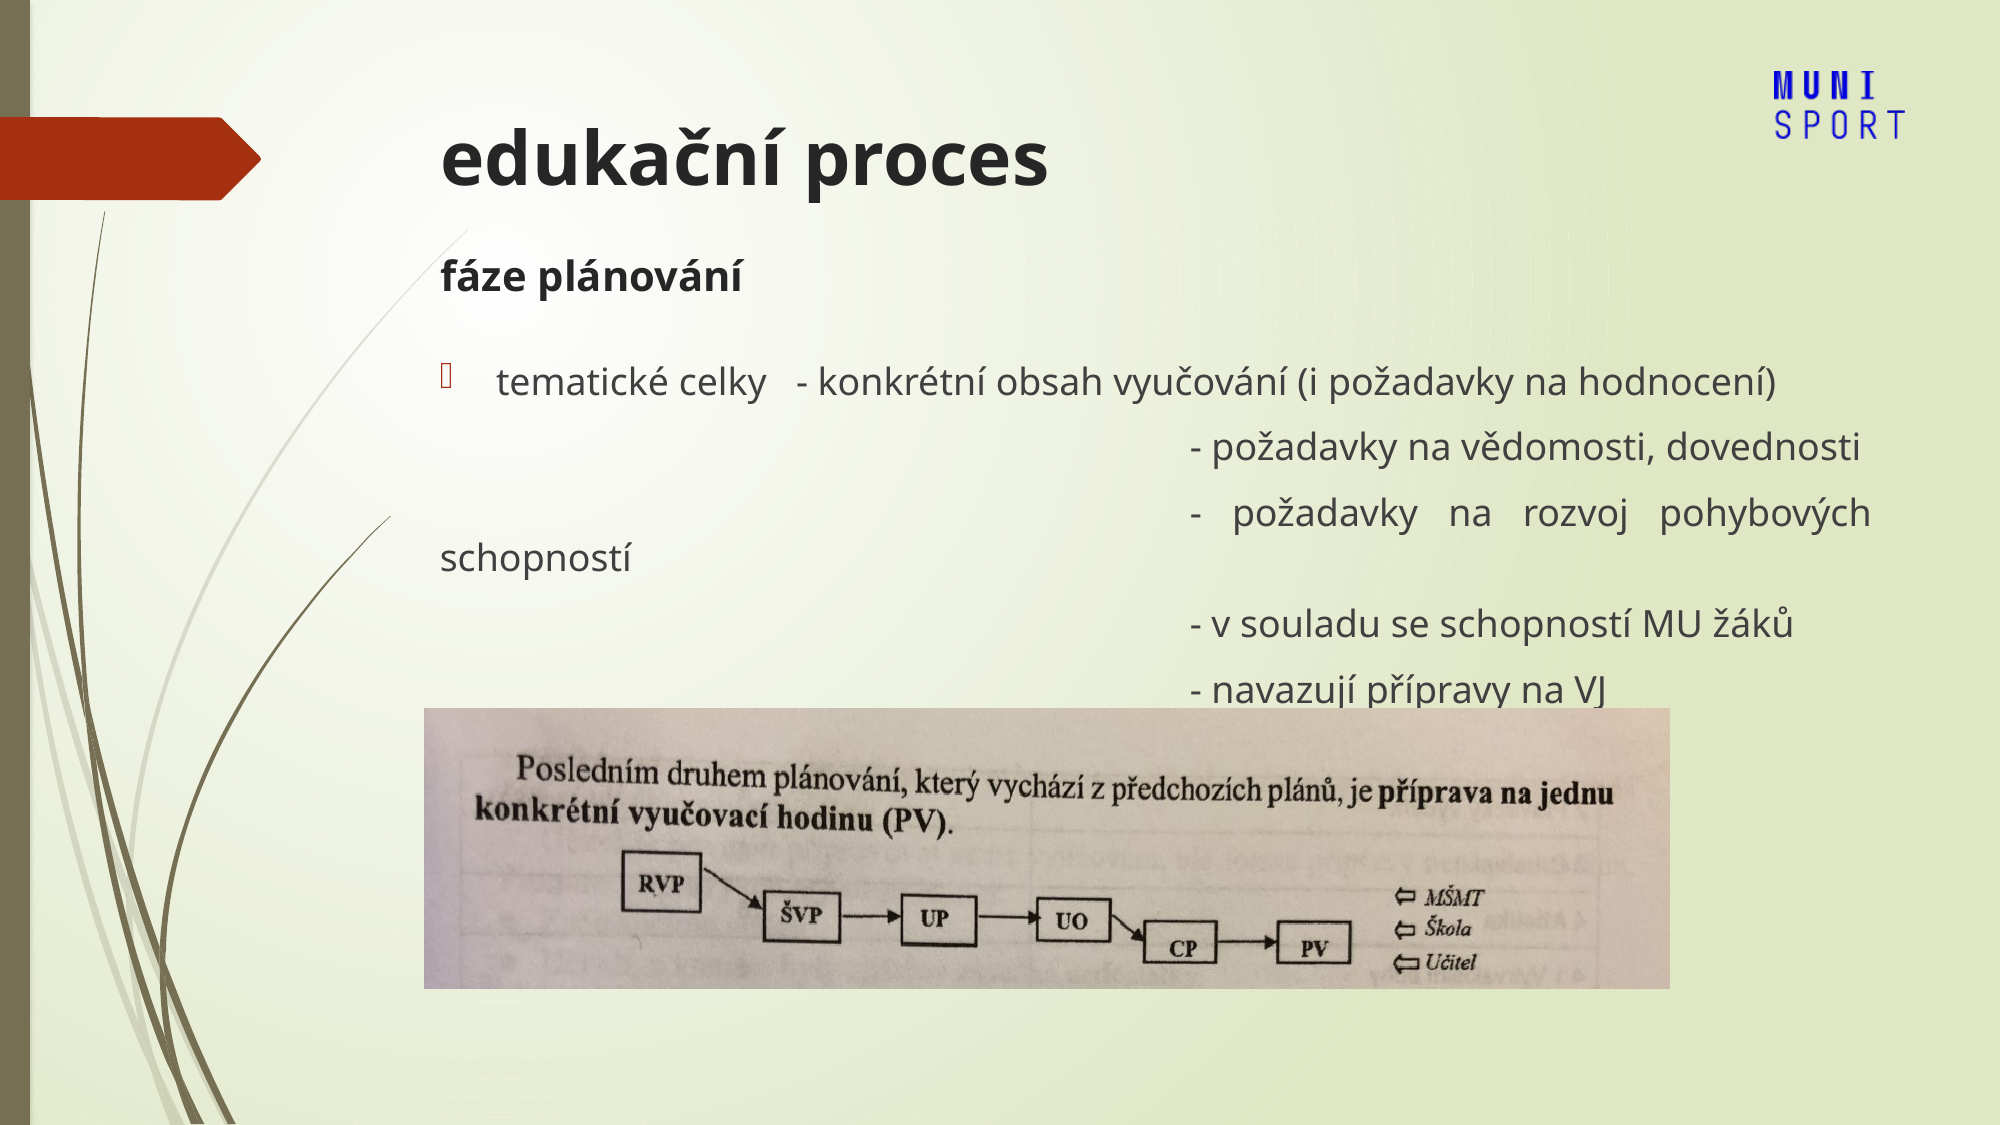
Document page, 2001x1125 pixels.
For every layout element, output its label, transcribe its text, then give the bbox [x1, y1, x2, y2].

list tematické celky - konkrétní obsah vyučování (i požadavky na hodnocení) - požadavky na vědomosti, dovednosti - požadavky na rozvoj pohybových schopností - v souladu se schopností MU žáků - navazují přípravy na VJ [424, 350, 1888, 970]
picture [424, 707, 1670, 990]
title edukační proces fáze plánování [425, 102, 1888, 313]
picture [1774, 71, 1905, 139]
